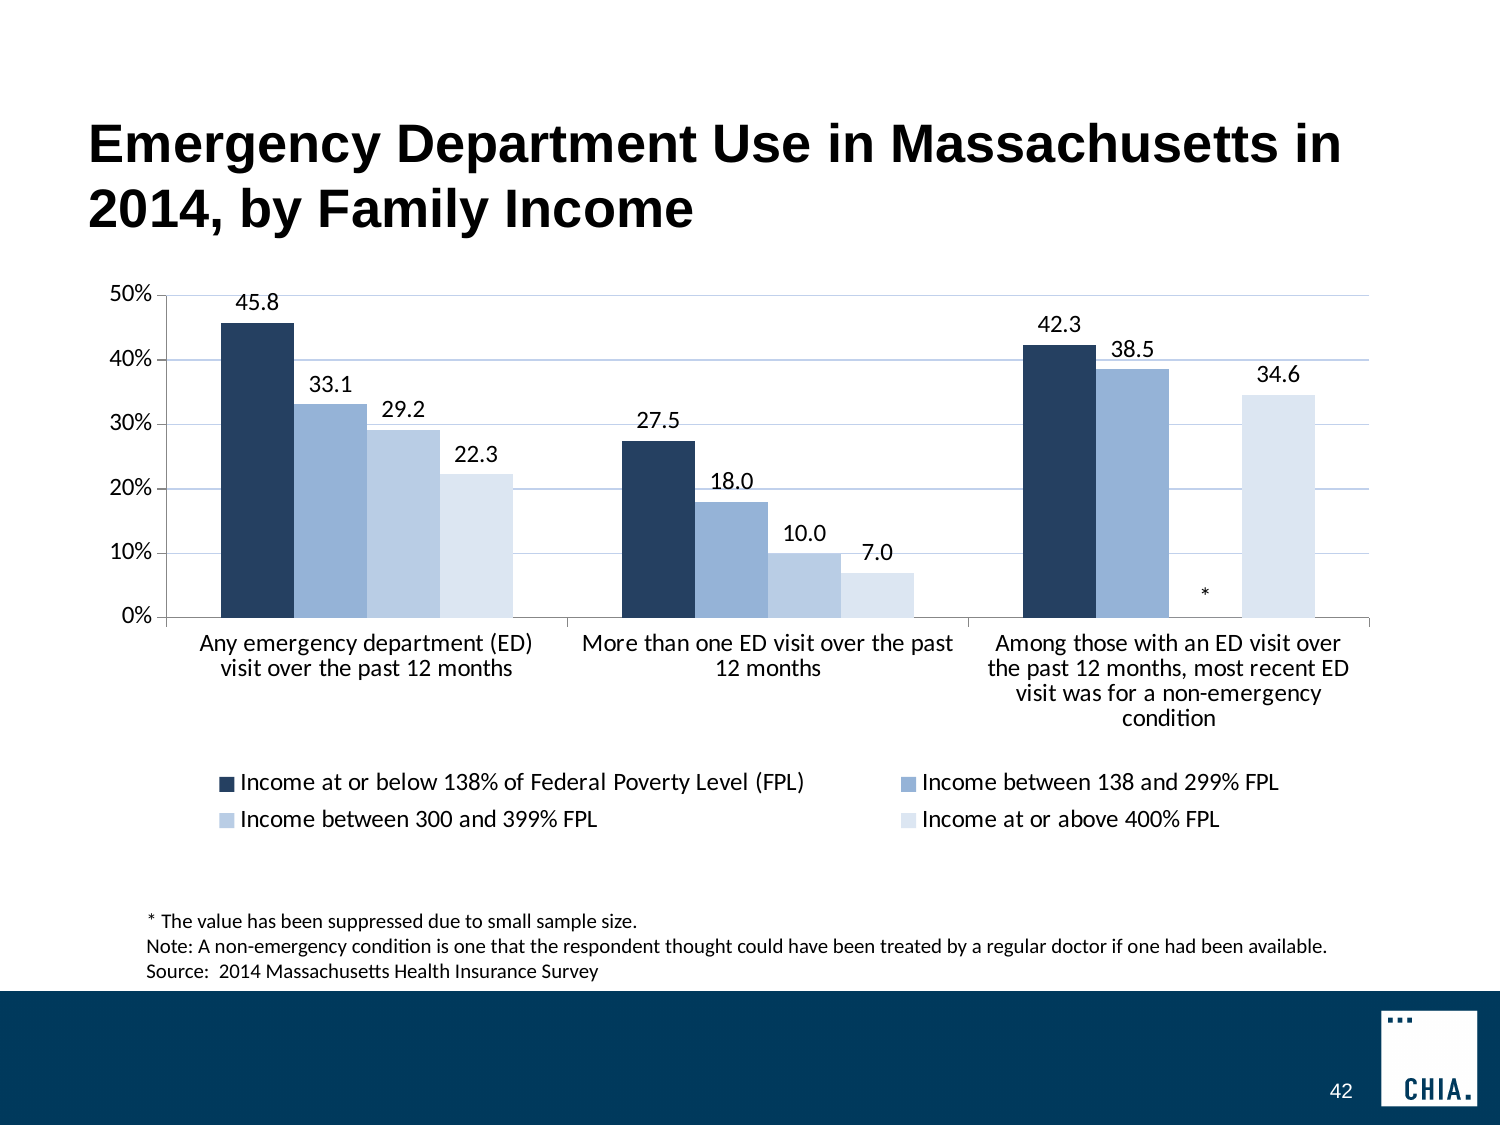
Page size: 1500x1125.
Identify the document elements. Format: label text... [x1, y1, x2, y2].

slide_number 42 [1017, 1060, 1368, 1121]
title Emergency Department Use in Massachusetts in 2014, by Family Income [73, 120, 1393, 227]
text_box * The value has been suppressed due to small sample size. Note: A non-emergency condition is one that the respondent thought could have been treated by a regular doctor if one had been available. Source: 2014 Massachusetts Health Insurance Survey [131, 900, 1368, 990]
chart [73, 269, 1393, 858]
picture [0, 991, 1500, 1125]
